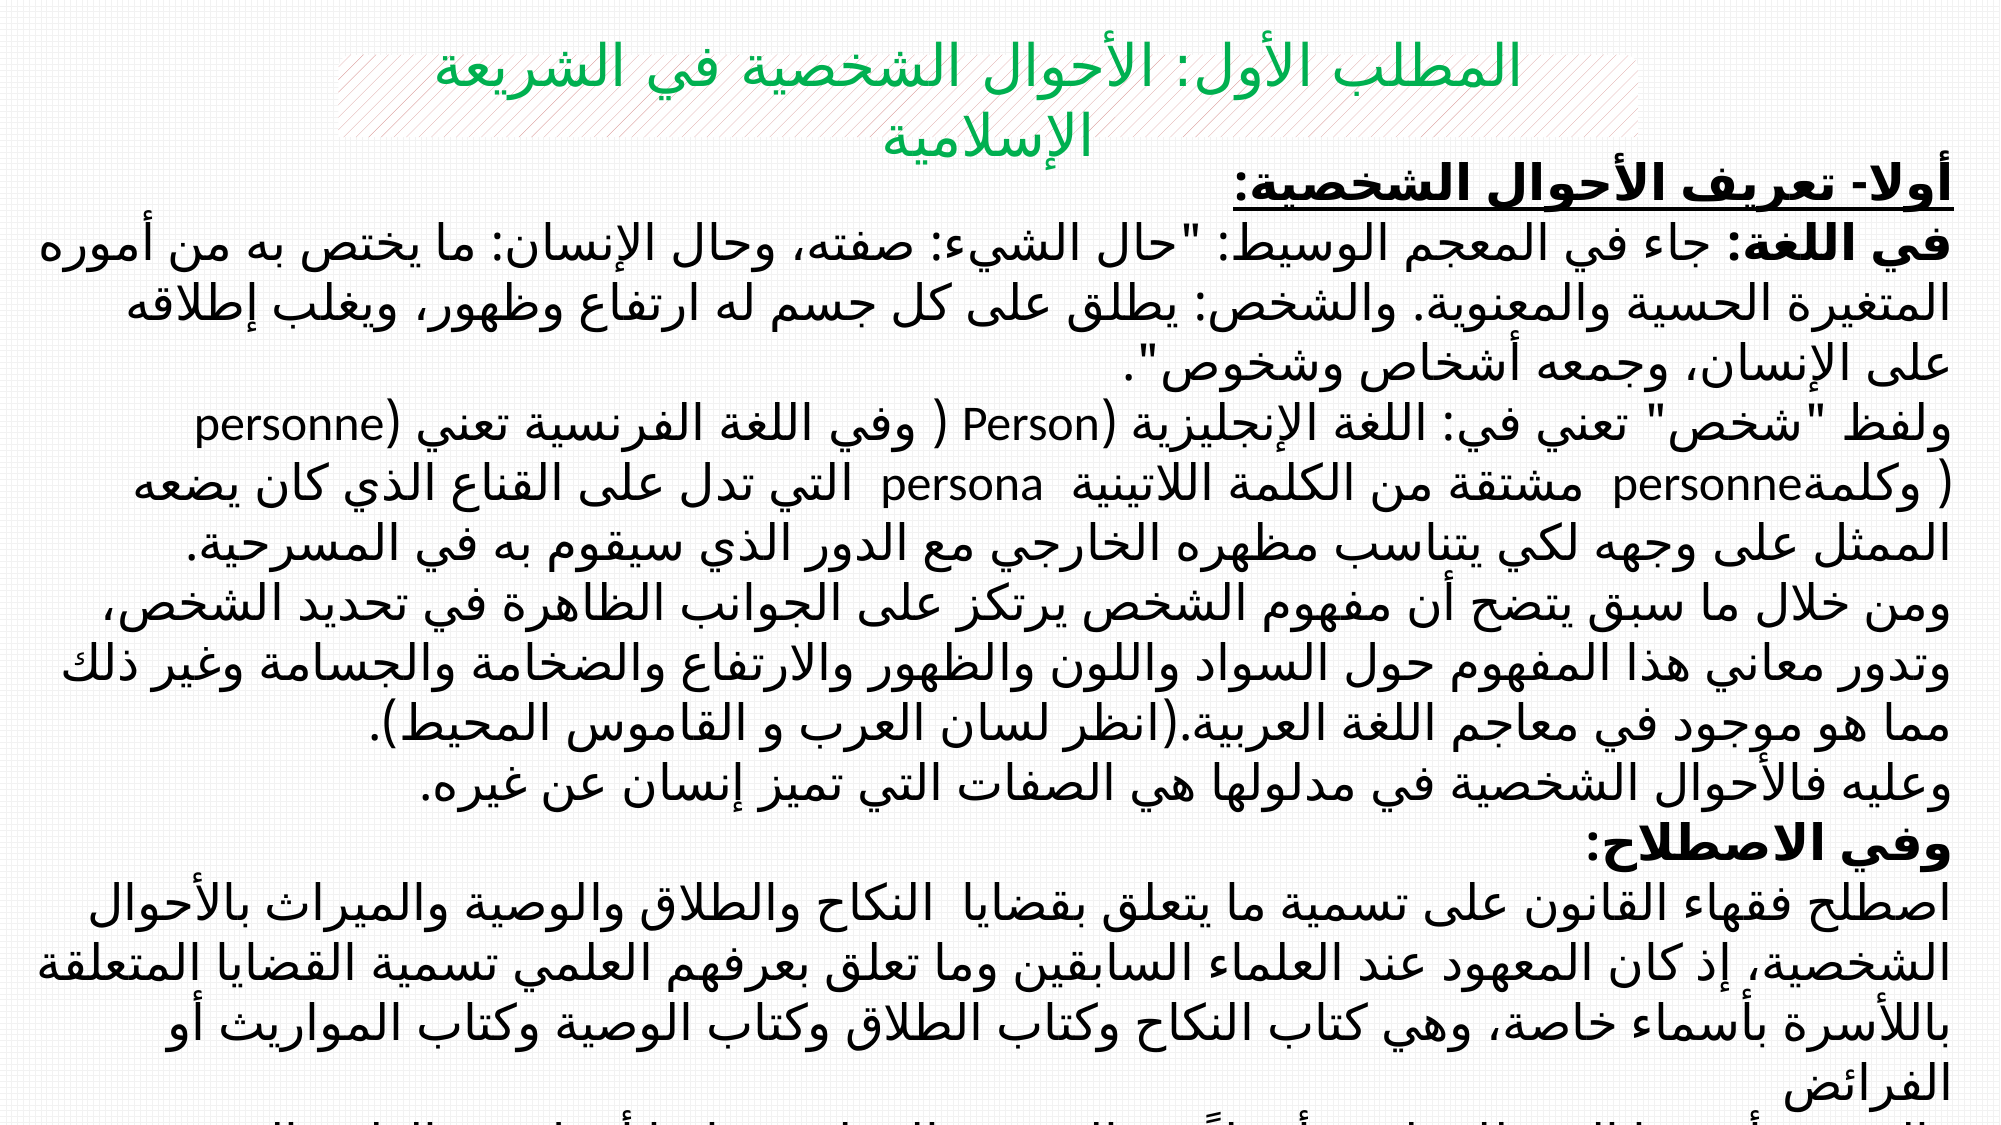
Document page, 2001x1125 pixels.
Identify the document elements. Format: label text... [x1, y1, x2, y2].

text_box أولا- تعريف الأحوال الشخصية: في اللغة: جاء في المعجم الوسيط: "حال الشيء: صفته، وحال الإنسان: ما يختص به من أموره المتغيرة الحسية والمعنوية. والشخص: يطلق على كل جسم له ارتفاع وظهور، ويغلب إطلاقه على الإنسان، وجمعه أشخاص وشخوص". ولفظ "شخص" تعني في: اللغة الإنجليزية (Person ( وفي اللغة الفرنسية تعني (personne ( وكلمةpersonne مشتقة من الكلمة اللاتينية persona التي تدل على القناع الذي كان يضعه الممثل على وجهه لكي يتناسب مظهره الخارجي مع الدور الذي سيقوم به في المسرحية. ومن خلال ما سبق يتضح أن مفهوم الشخص يرتكز على الجوانب الظاهرة في تحديد الشخص، وتدور معاني هذا المفهوم حول السواد واللون والظهور والارتفاع والضخامة والجسامة وغير ذلك مما هو موجود في معاجم اللغة العربية.(انظر لسان العرب و القاموس المحيط). وعليه فالأحوال الشخصية في مدلولها هي الصفات التي تميز إنسان عن غيره. وفي الاصطلاح: اصطلح فقهاء القانون على تسمية ما يتعلق بقضايا النكاح والطلاق والوصية والميراث بالأحوال الشخصية، إذ كان المعهود عند العلماء السابقين وما تعلق بعرفهم العلمي تسمية القضايا المتعلقة باللأسرة بأسماء خاصة، وهي كتاب النكاح وكتاب الطلاق وكتاب الوصية وكتاب المواريث أو الفرائض والحقيقة أن هذا الاصطلاح ليس أصيلاً في الشريعة الإسلامية وإنما أدخل في العلوم الشرعية والقانونية اقتباسا من القوانين الوضعية [19, 143, 1969, 1125]
text_box المطلب الأول: الأحوال الشخصية في الشريعة الإسلامية [336, 52, 1641, 140]
